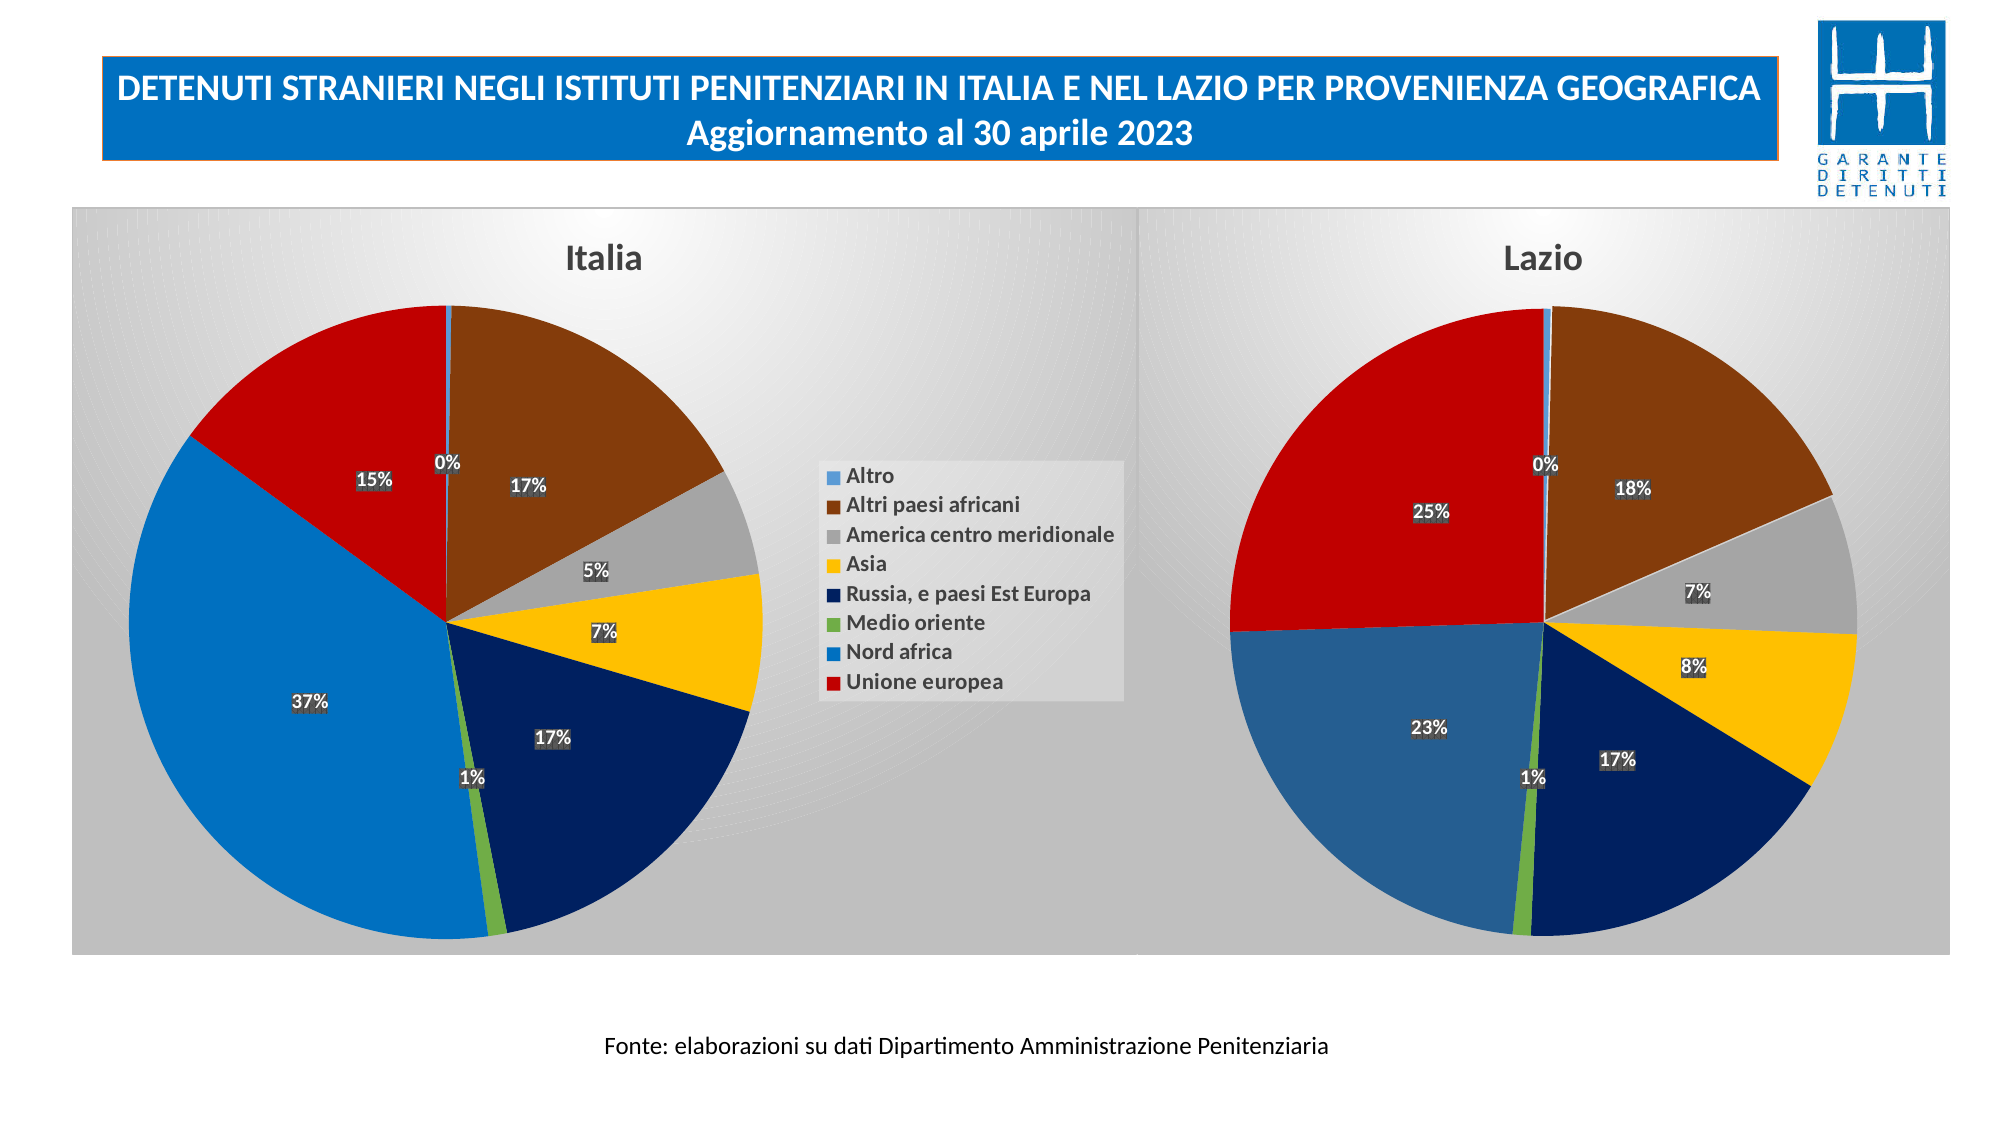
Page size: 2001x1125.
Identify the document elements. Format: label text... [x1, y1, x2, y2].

chart [71, 207, 1951, 955]
text_box DETENUTI STRANIERI NEGLI ISTITUTI PENITENZIARI IN ITALIA E NEL LAZIO PER PROVENIENZA GEOGRAFICA Aggiornamento al 30 aprile 2023 [102, 56, 1779, 161]
picture [1810, 16, 1951, 202]
text_box Fonte: elaborazioni su dati Dipartimento Amministrazione Penitenziaria [589, 1022, 1346, 1067]
